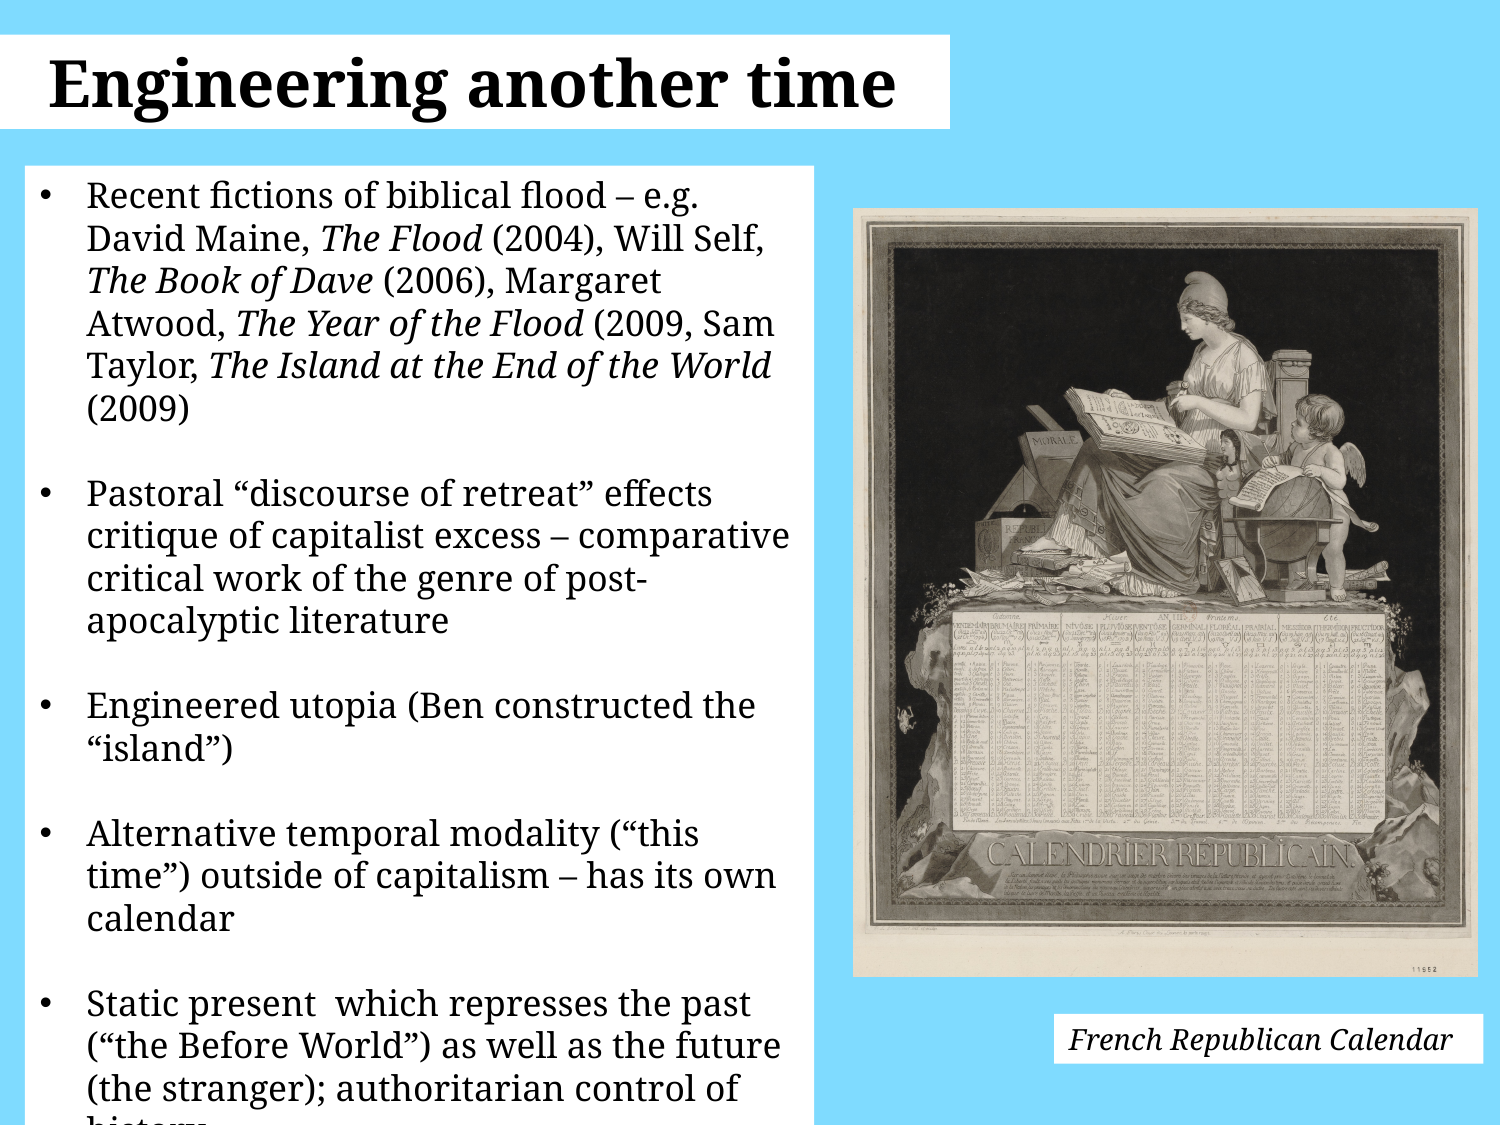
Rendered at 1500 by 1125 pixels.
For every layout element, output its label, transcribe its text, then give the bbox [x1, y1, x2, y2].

text_box French Republican Calendar [1054, 1013, 1484, 1064]
picture [852, 208, 1478, 977]
title Engineering another time [0, 34, 950, 129]
text_box Recent fictions of biblical flood – e.g. David Maine, The Flood (2004), Will Self, The Book of Dave (2006), Margaret Atwood, The Year of the Flood (2009, Sam Taylor, The Island at the End of the World (2009) Pastoral “discourse of retreat” effects critique of capitalist excess – comparative critical work of the genre of post-apocalyptic literature Engineered utopia (Ben constructed the “island”) Alternative temporal modality (“this time”) outside of capitalism – has its own calendar Static present which represses the past (“the Before World”) as well as the future (the stranger); authoritarian control of history [24, 165, 815, 1125]
